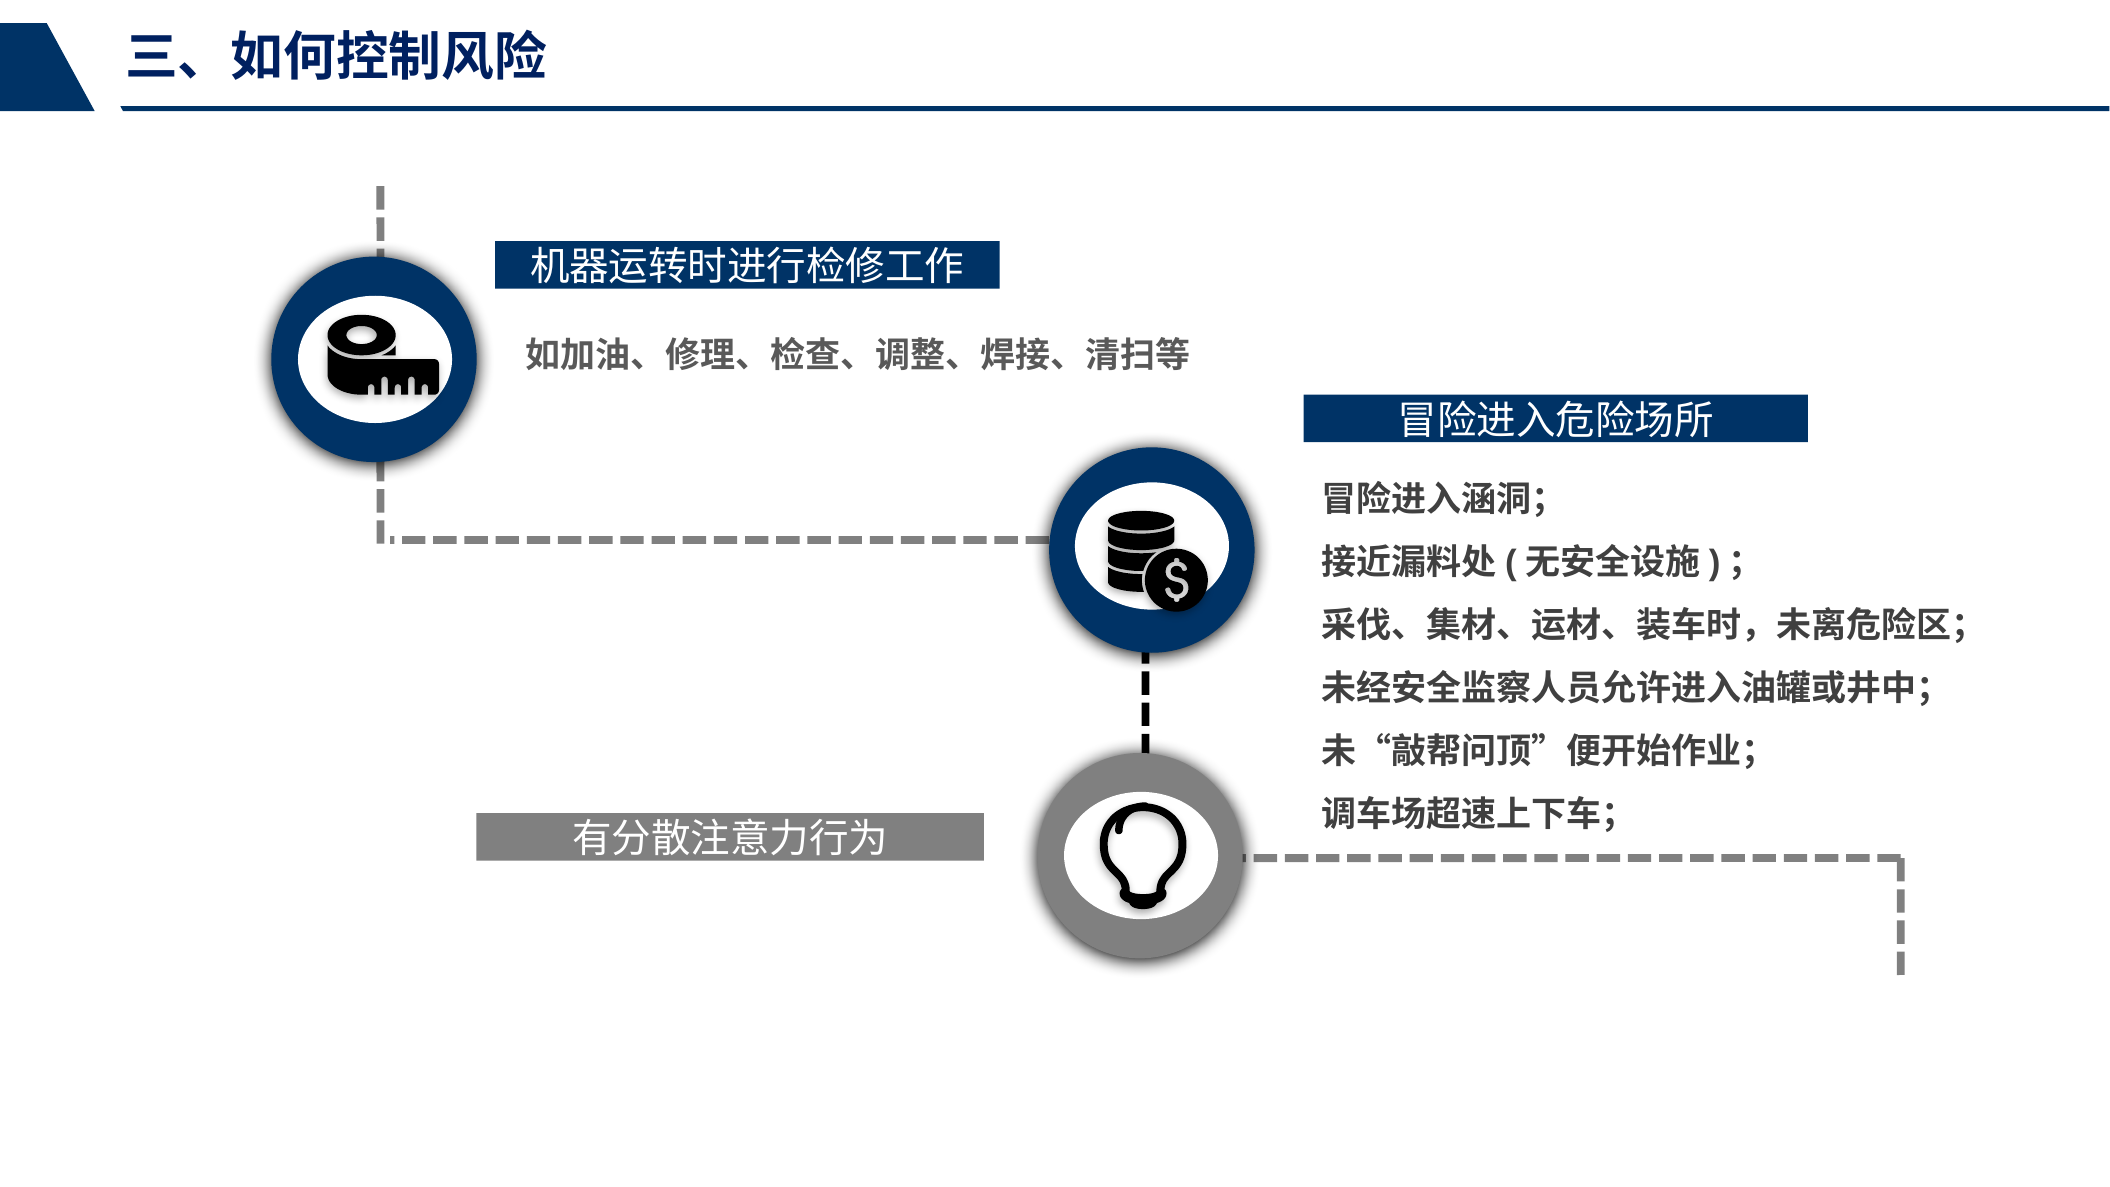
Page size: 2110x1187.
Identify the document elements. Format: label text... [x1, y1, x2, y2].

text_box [495, 241, 1204, 384]
text_box [118, 105, 2110, 113]
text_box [271, 256, 477, 463]
text_box 有分散注意力行为 [476, 813, 984, 861]
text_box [1049, 447, 1255, 653]
text_box 三、如何控制风险 [124, 23, 806, 87]
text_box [1037, 752, 1243, 959]
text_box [1303, 394, 2000, 839]
text_box [0, 22, 97, 113]
